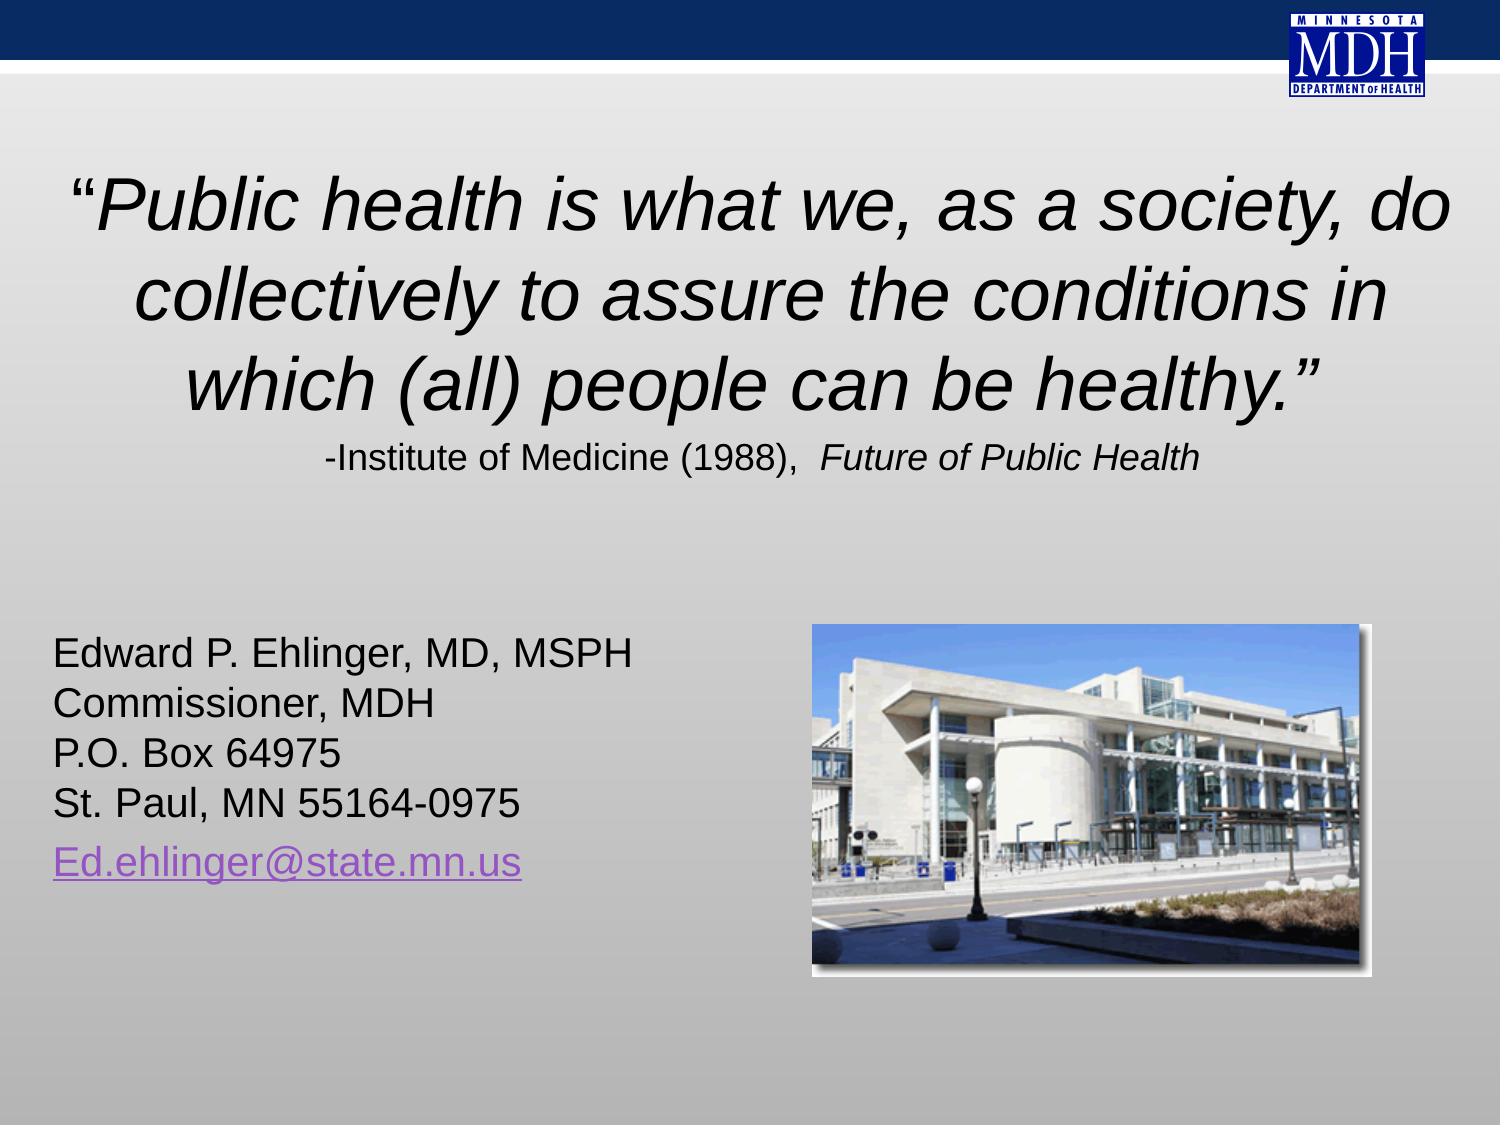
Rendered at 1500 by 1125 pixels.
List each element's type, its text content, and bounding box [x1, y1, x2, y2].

picture [812, 624, 1372, 977]
picture [1289, 12, 1425, 97]
list “Public health is what we, as a society, do collectively to assure the conditions in which (all) people can be healthy.” -Institute of Medicine (1988), Future of Public Health Edward P. Ehlinger, MD, MSPH Commissioner, MDH P.O. Box 64975 St. Paul, MN 55164-0975 Ed.ehlinger@state.mn.us [37, 147, 1488, 1088]
